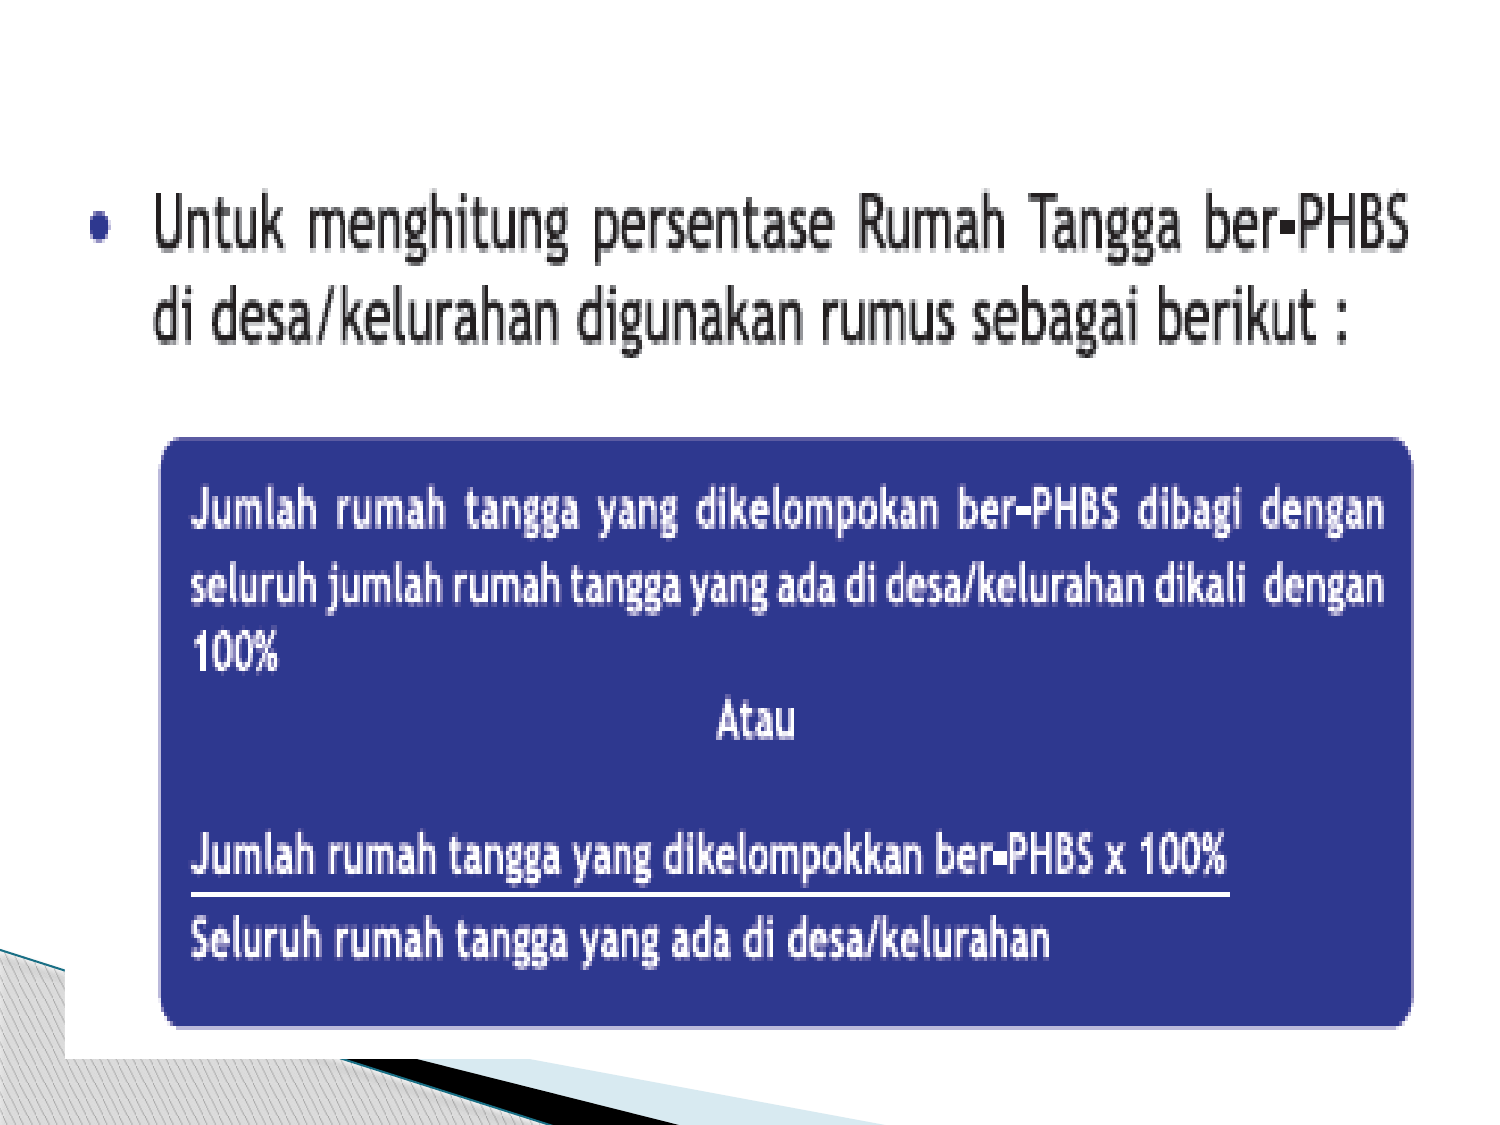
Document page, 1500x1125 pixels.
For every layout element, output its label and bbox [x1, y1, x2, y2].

list [64, 184, 1460, 1059]
